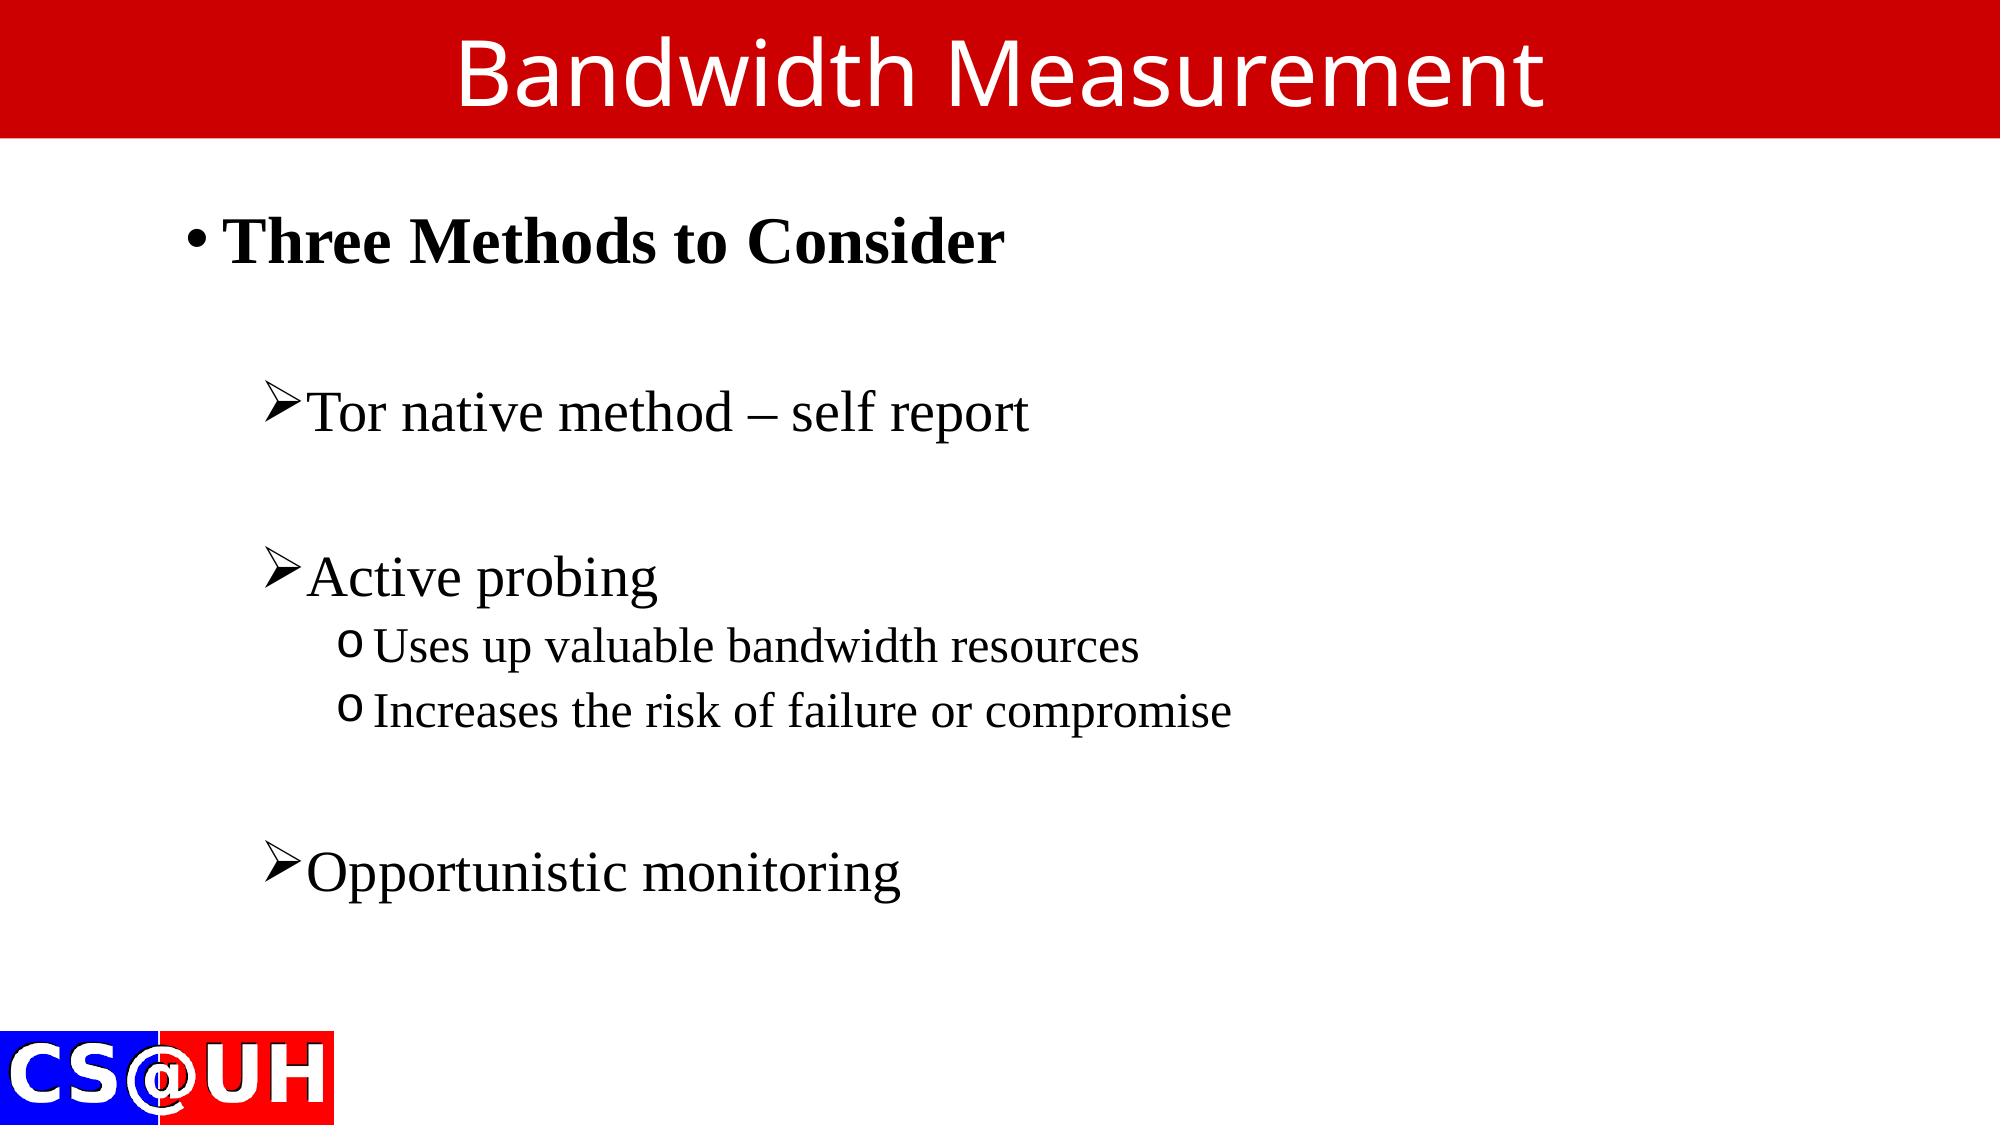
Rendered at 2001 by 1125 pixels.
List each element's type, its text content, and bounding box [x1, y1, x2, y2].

text_box [170, 199, 1808, 972]
text_box Bandwidth Measurement [0, 0, 2000, 139]
picture [0, 1031, 334, 1125]
